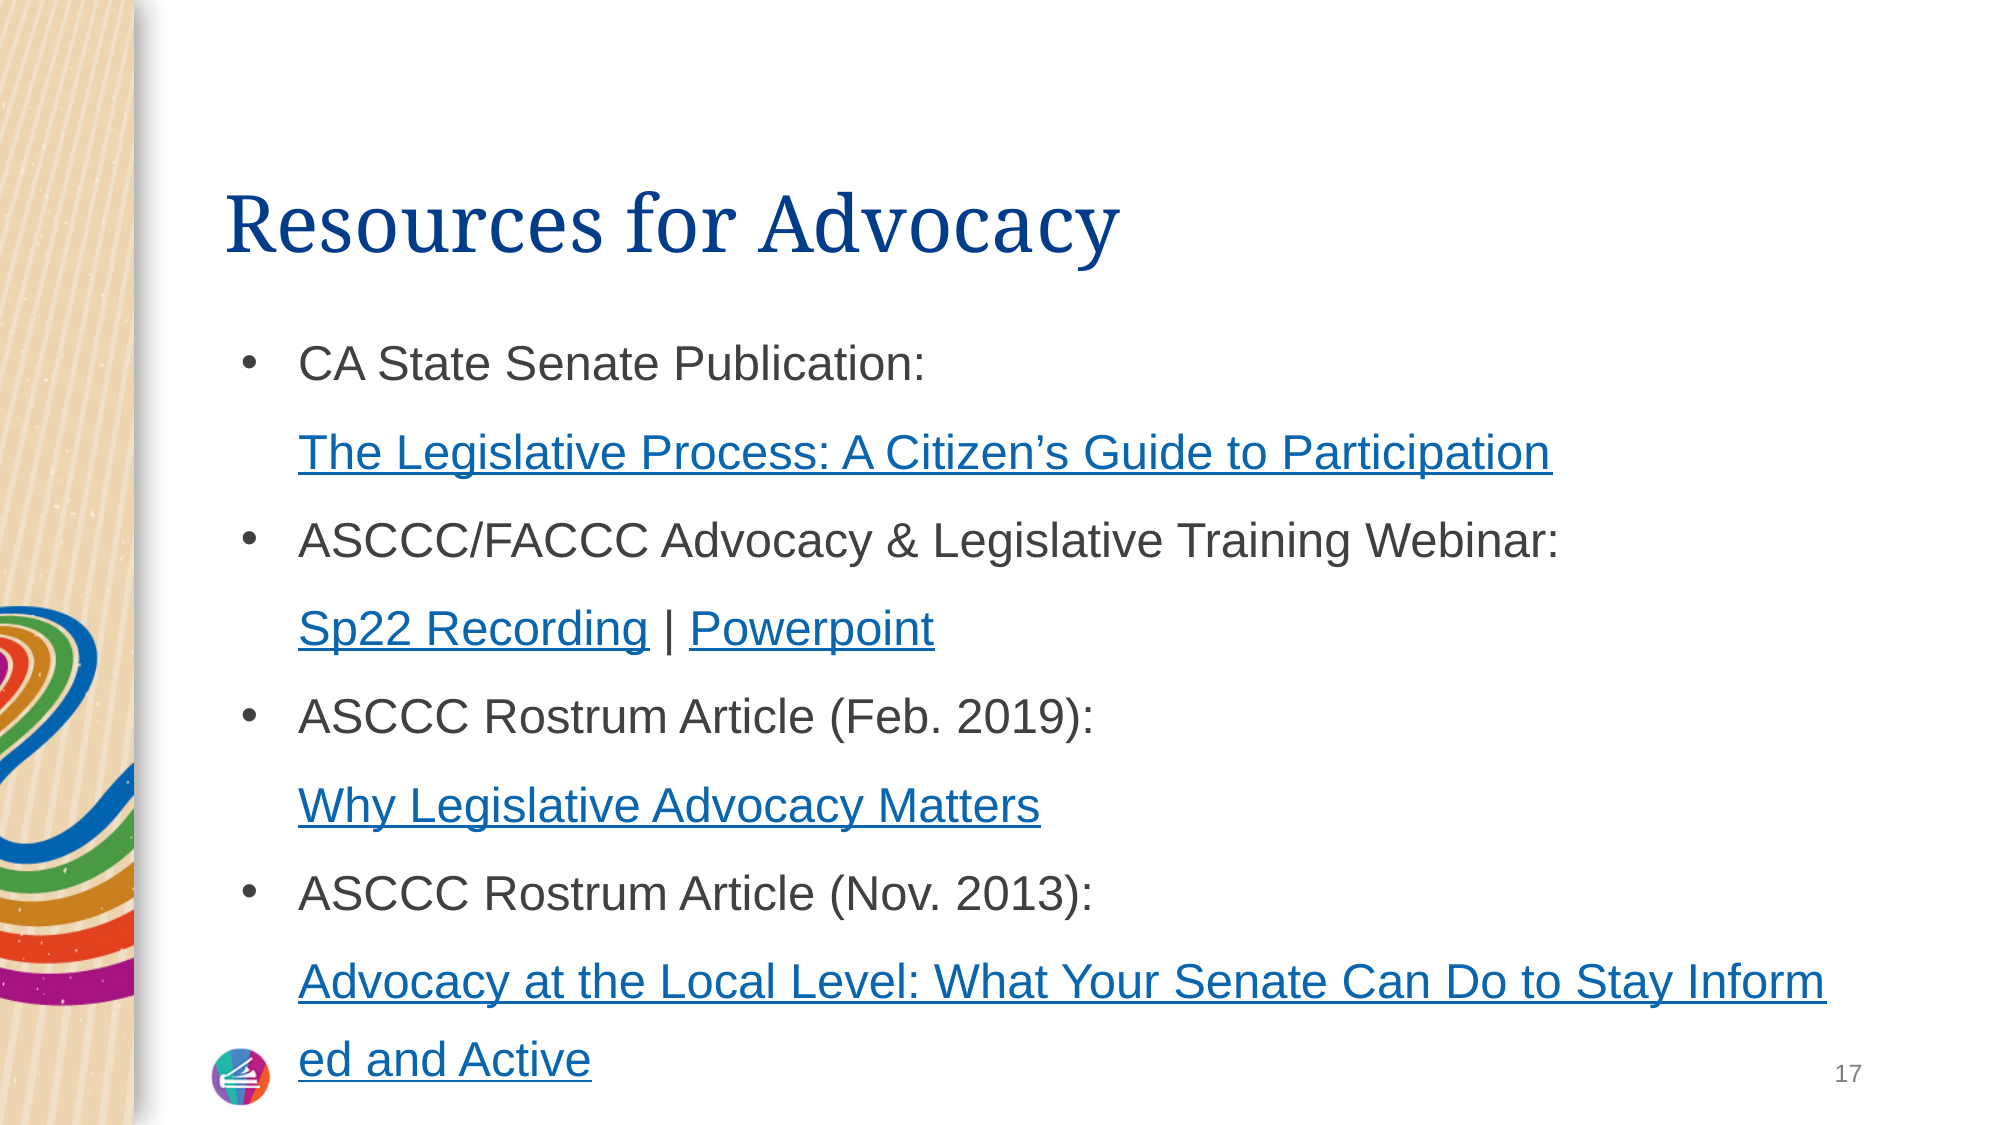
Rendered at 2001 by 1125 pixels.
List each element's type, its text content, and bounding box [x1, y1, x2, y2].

picture [0, 0, 134, 1125]
picture [209, 1046, 272, 1108]
slide_number 17 [1712, 1042, 1863, 1103]
title Resources for Advocacy [209, 59, 1858, 278]
list CA State Senate Publication: The Legislative Process: A Citizen’s Guide to Participation ASCCC/FACCC Advocacy & Legislative Training Webinar: Sp22 Recording | Powerpoint ASCCC Rostrum Article (Feb. 2019): Why Legislative Advocacy Matters ASCCC Rostrum Article (Nov. 2013): Advocacy at the Local Level: What Your Senate Can Do to Stay Informed and Active [209, 294, 1860, 1020]
